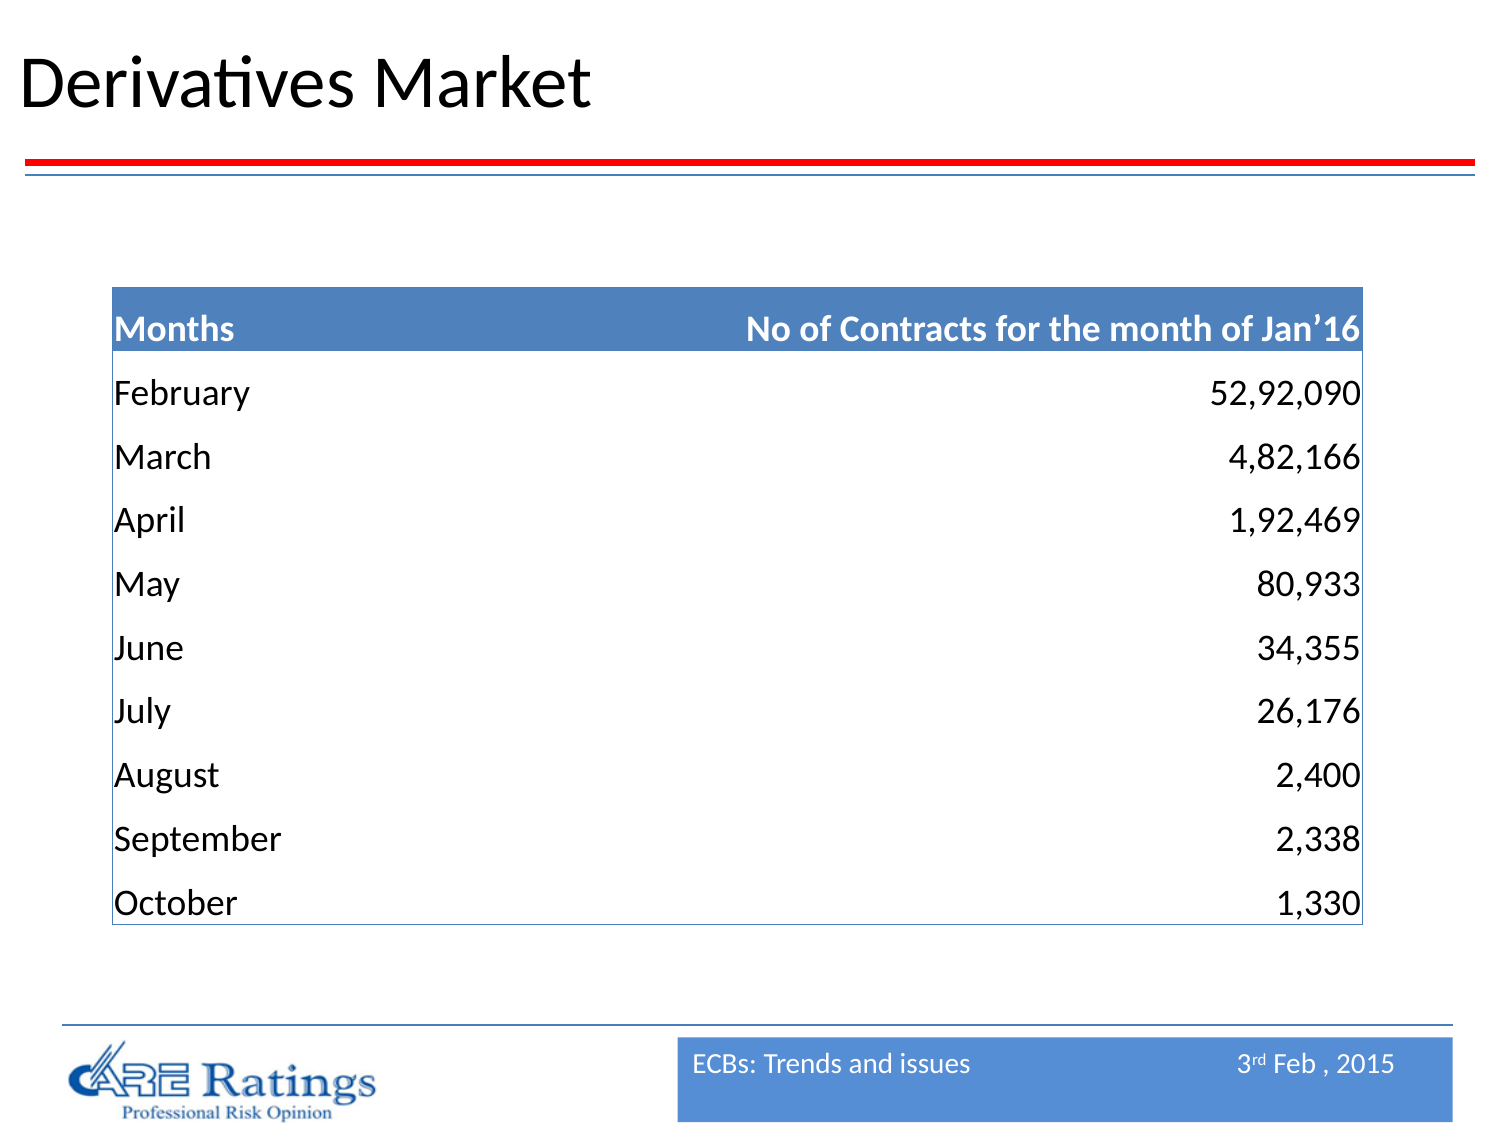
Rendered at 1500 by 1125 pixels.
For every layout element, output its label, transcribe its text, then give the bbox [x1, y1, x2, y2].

table_cell 2,338 [338, 797, 1362, 861]
table_cell March [113, 415, 338, 479]
table_cell June [113, 606, 338, 670]
table_cell July [113, 670, 338, 734]
table_cell February [113, 351, 338, 415]
table_cell September [113, 797, 338, 861]
picture [62, 1037, 378, 1125]
table_cell 80,933 [338, 542, 1362, 606]
table_cell August [113, 734, 338, 797]
table_header Months [113, 288, 338, 351]
table_cell 2,400 [338, 734, 1362, 797]
table_cell 26,176 [338, 670, 1362, 734]
table_cell 1,330 [338, 861, 1362, 924]
table_cell May [113, 542, 338, 606]
title Derivatives Market [4, 4, 1500, 150]
table_cell April [113, 479, 338, 542]
table_cell 4,82,166 [338, 415, 1362, 479]
table_cell 34,355 [338, 606, 1362, 670]
table_cell October [113, 861, 338, 924]
table_cell 52,92,090 [338, 351, 1362, 415]
table_header No of Contracts for the month of Jan’16 [338, 288, 1362, 351]
table_cell 1,92,469 [338, 479, 1362, 542]
